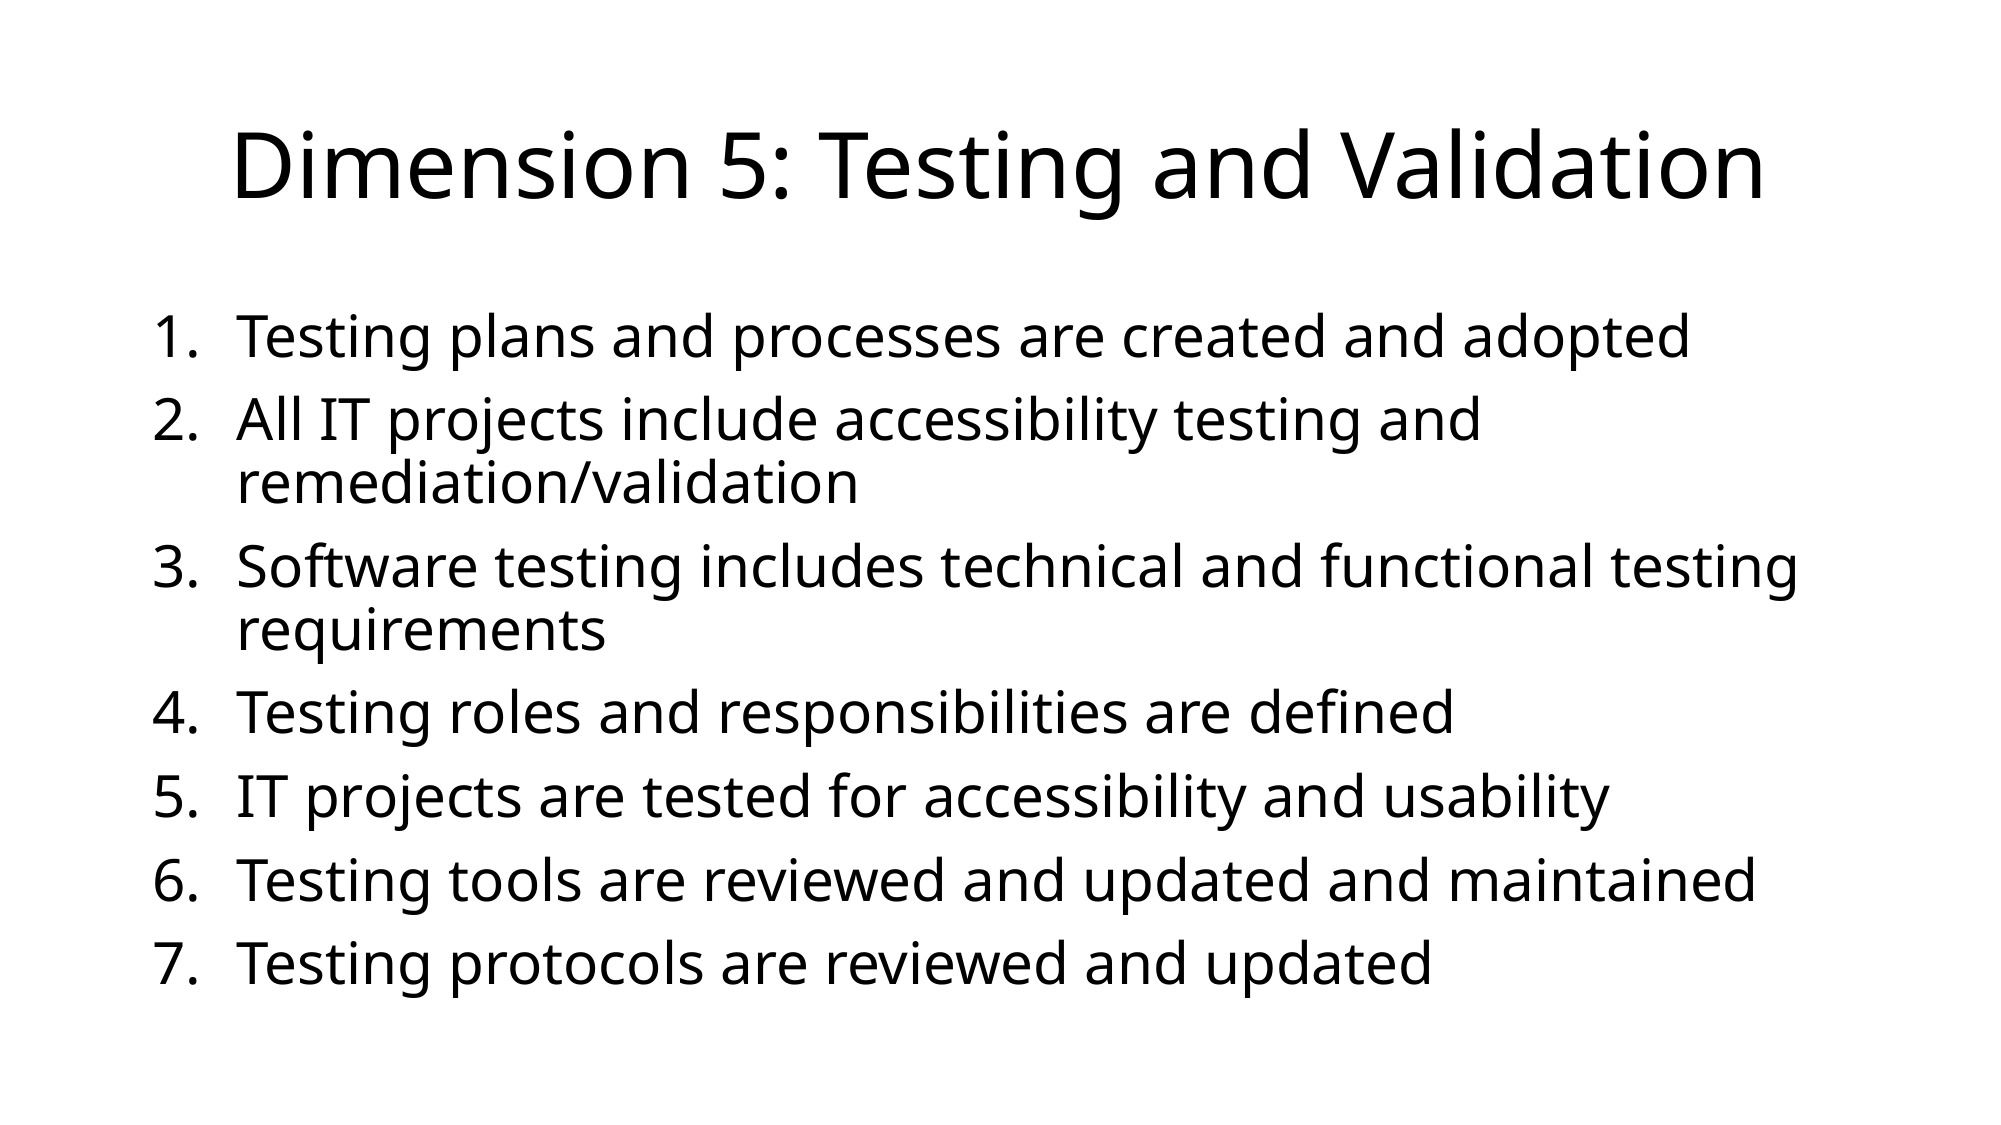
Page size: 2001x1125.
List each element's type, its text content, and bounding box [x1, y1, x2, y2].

list Testing plans and processes are created and adopted All IT projects include accessibility testing and remediation/validation Software testing includes technical and functional testing requirements Testing roles and responsibilities are defined IT projects are tested for accessibility and usability Testing tools are reviewed and updated and maintained Testing protocols are reviewed and updated [137, 299, 1863, 1014]
title Dimension 5: Testing and Validation [137, 59, 1863, 278]
